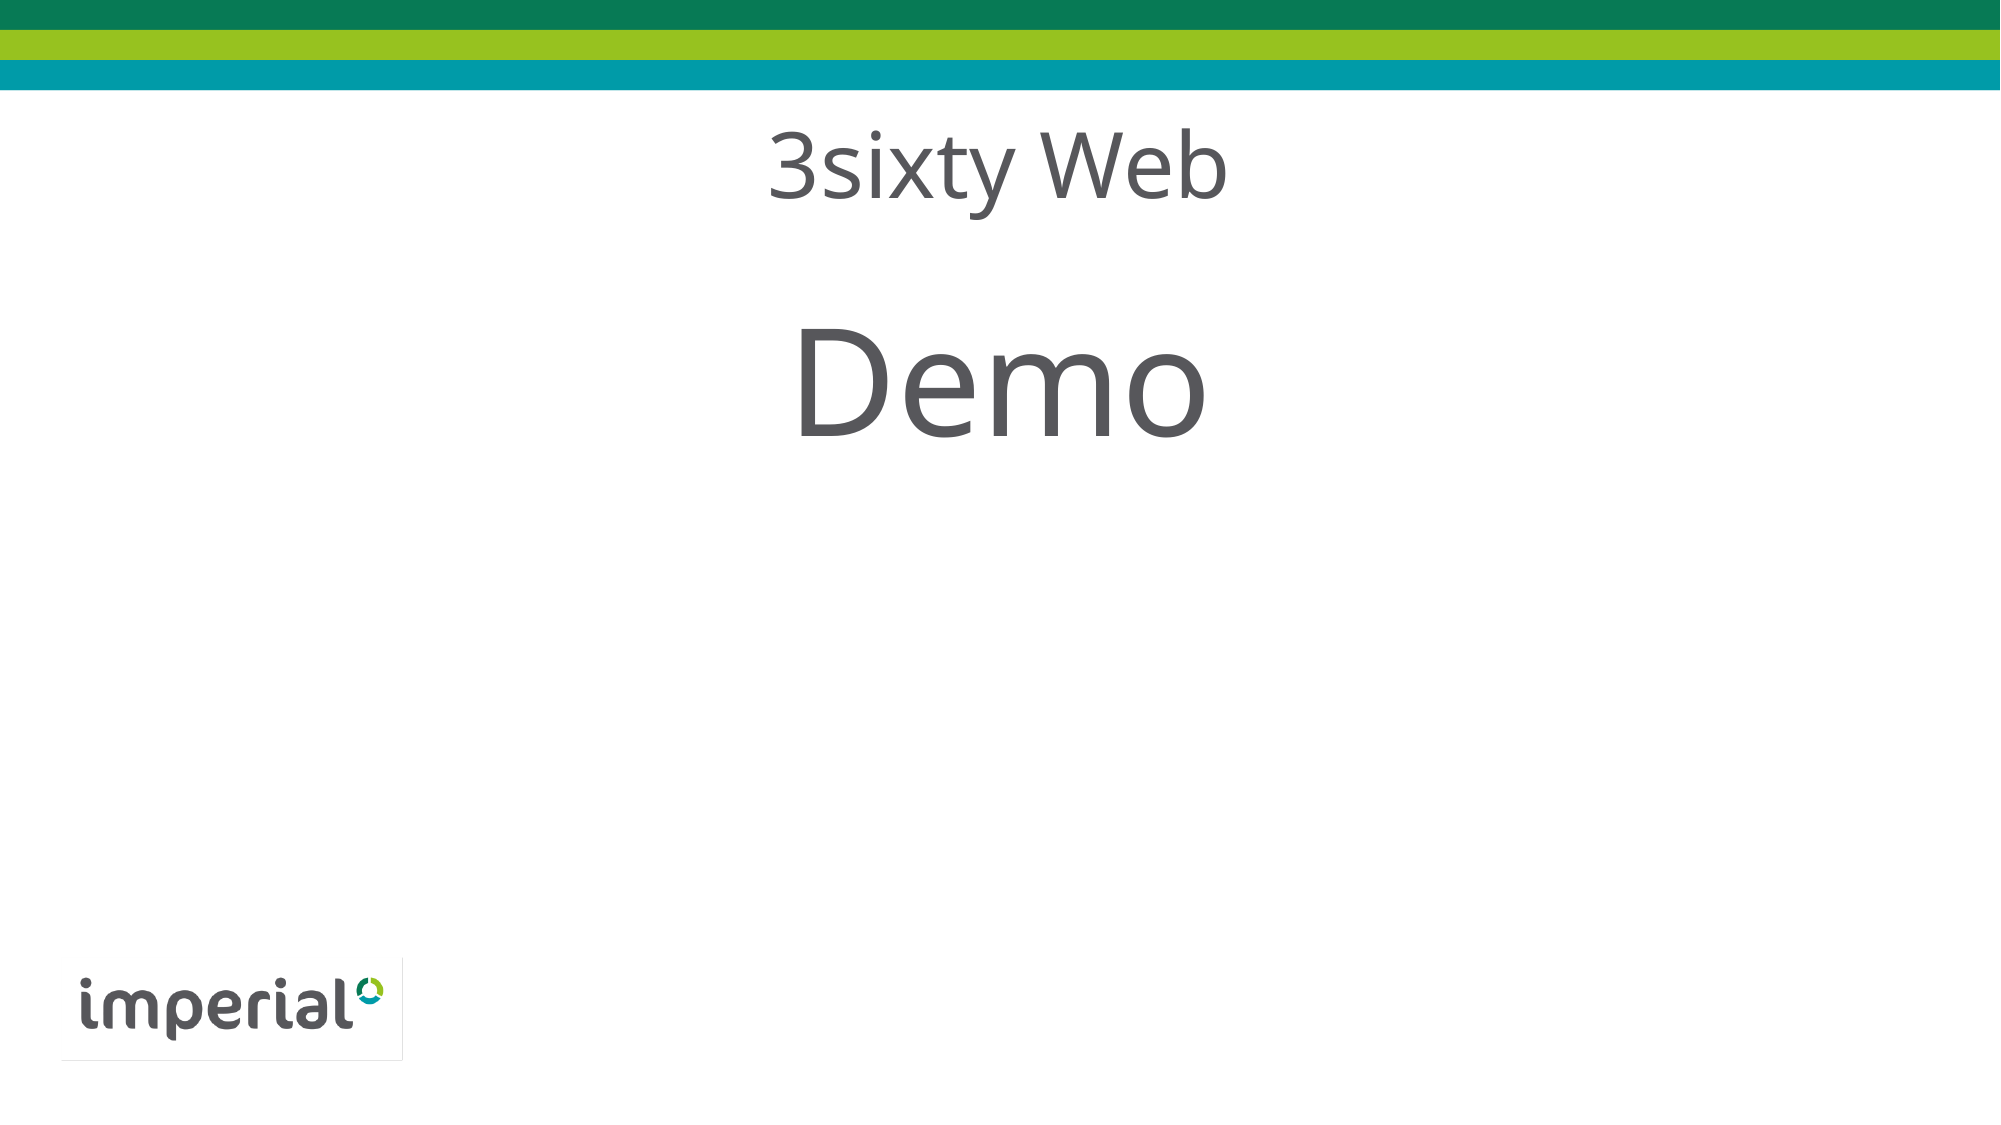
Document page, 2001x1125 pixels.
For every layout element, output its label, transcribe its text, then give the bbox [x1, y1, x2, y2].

list Demo [137, 299, 1863, 1014]
picture [56, 952, 407, 1065]
title 3sixty Web [137, 59, 1863, 278]
